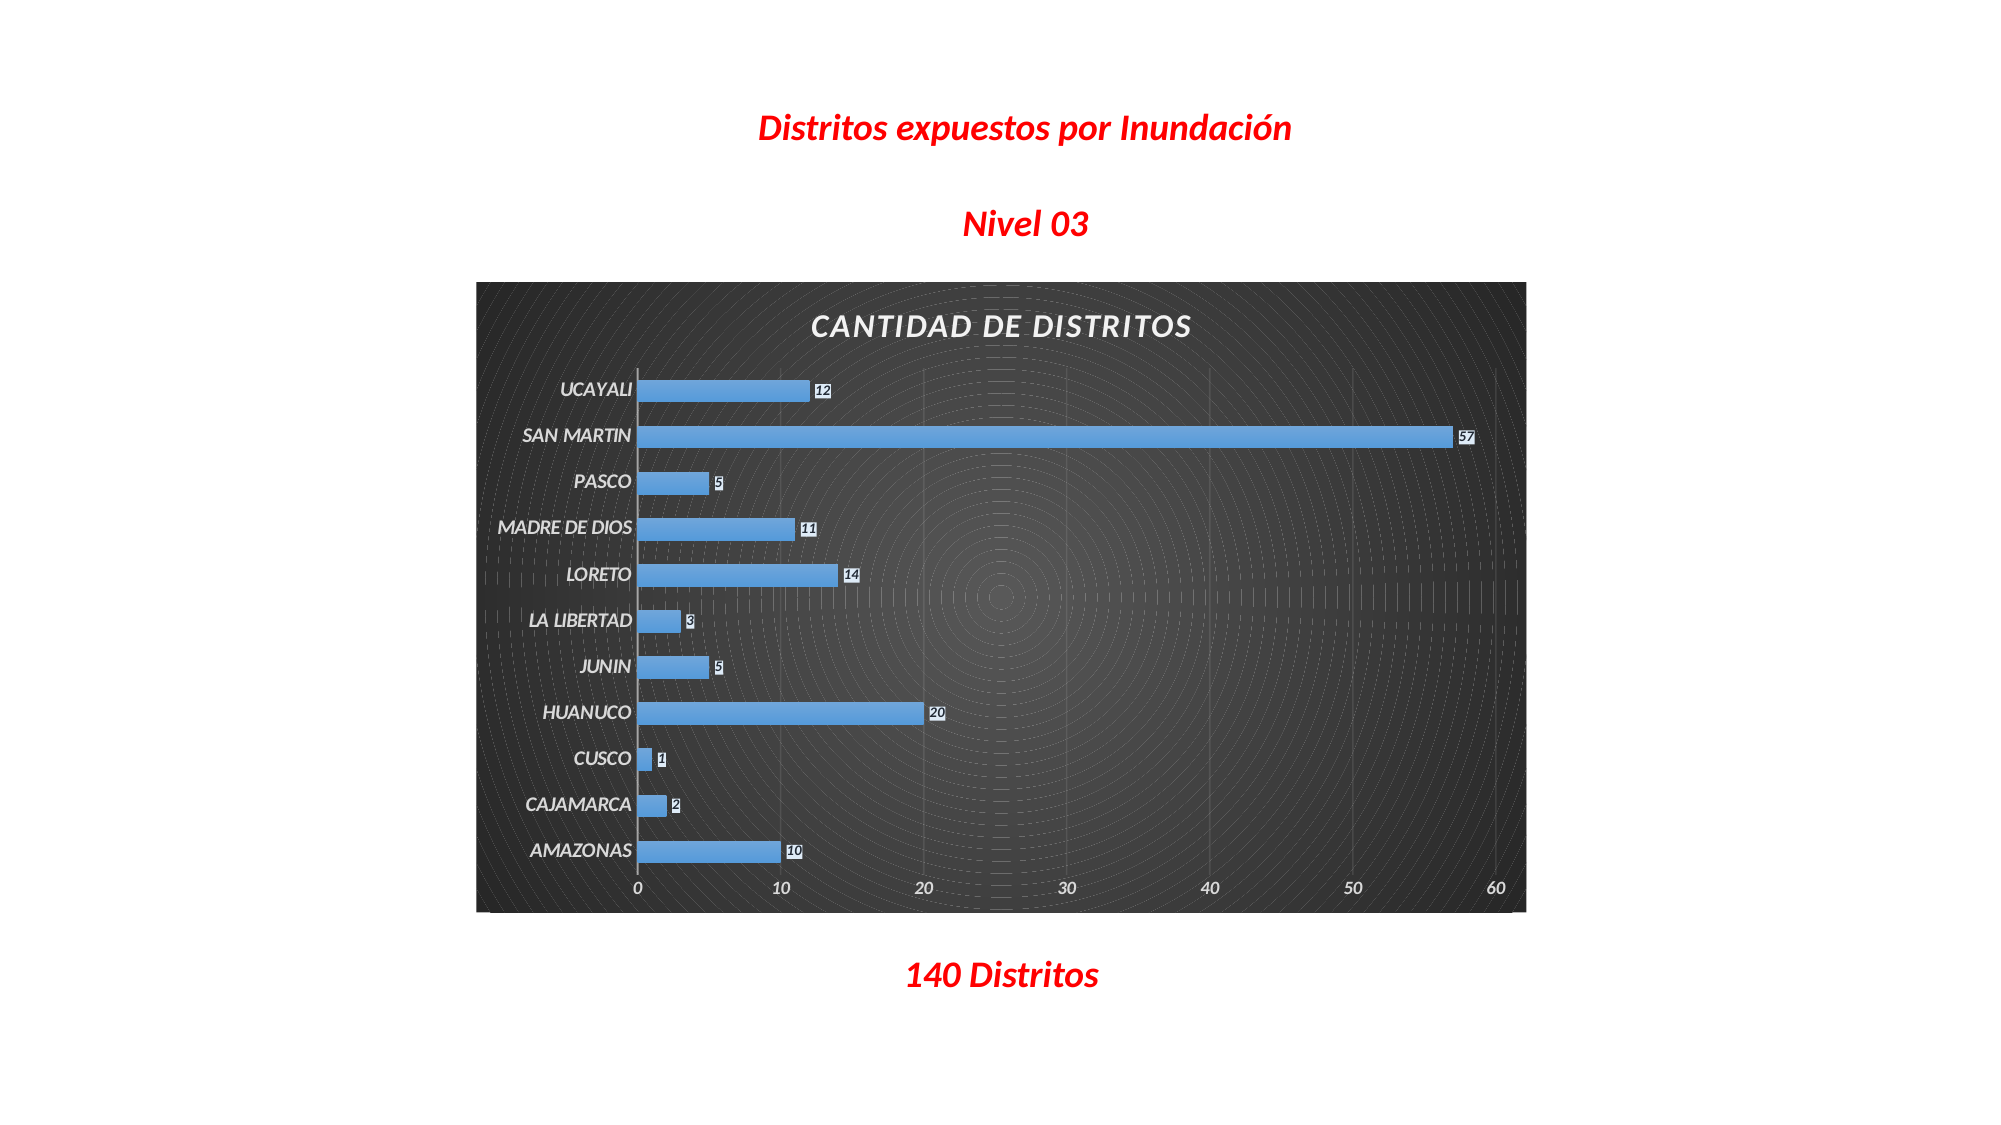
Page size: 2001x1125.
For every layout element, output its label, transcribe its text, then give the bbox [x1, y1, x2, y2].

text_box Nivel 03 [896, 191, 1154, 252]
text_box Distritos expuestos por Inundación [743, 95, 1308, 156]
text_box 140 Distritos [884, 942, 1118, 1003]
chart [476, 282, 1527, 913]
